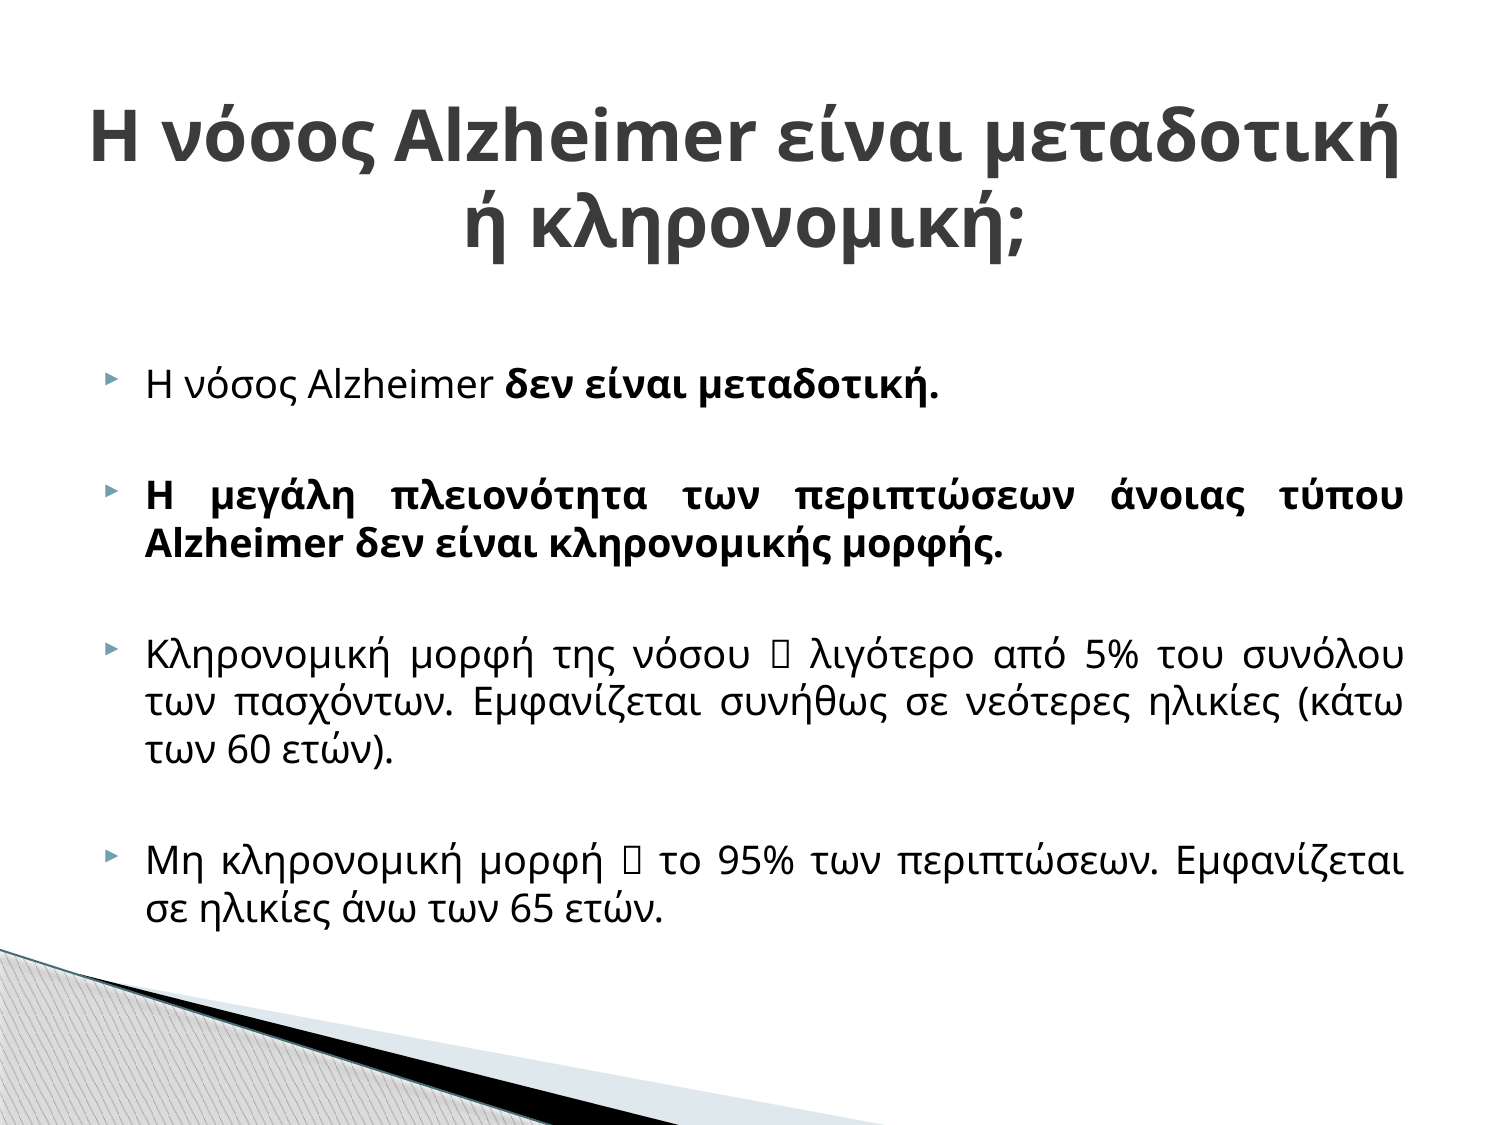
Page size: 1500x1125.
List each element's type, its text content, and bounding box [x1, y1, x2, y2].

title Η νόσος Alzheimer είναι μεταδοτική ή κληρονομική; [70, 82, 1421, 270]
list Η νόσος Alzheimer δεν είναι μεταδοτική. Η μεγάλη πλειονότητα των περιπτώσεων άνοιας τύπου Alzheimer δεν είναι κληρονομικής μορφής. Κληρονομική μορφή της νόσου  λιγότερο από 5% του συνόλου των πασχόντων. Εμφανίζεται συνήθως σε νεότερες ηλικίες (κάτω των 60 ετών). Μη κληρονομική μορφή  το 95% των περιπτώσεων. Εμφανίζεται σε ηλικίες άνω των 65 ετών. [70, 351, 1421, 1125]
